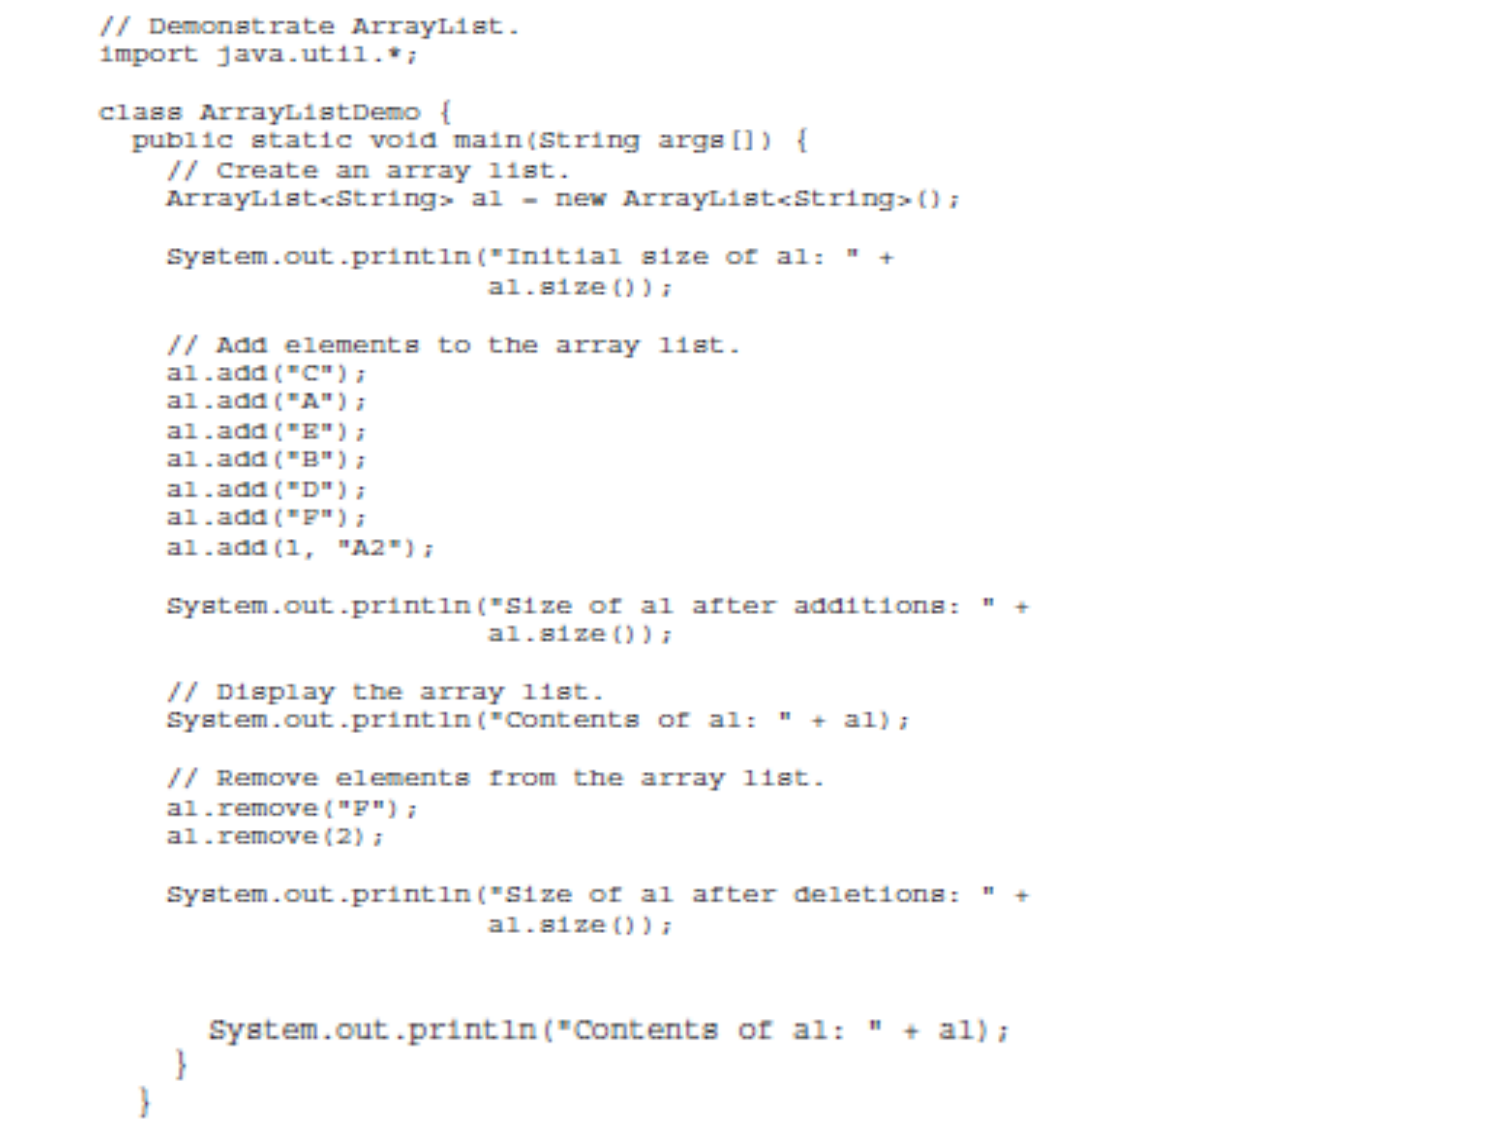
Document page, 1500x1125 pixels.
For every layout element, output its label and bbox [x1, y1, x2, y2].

picture [49, 0, 1238, 1125]
